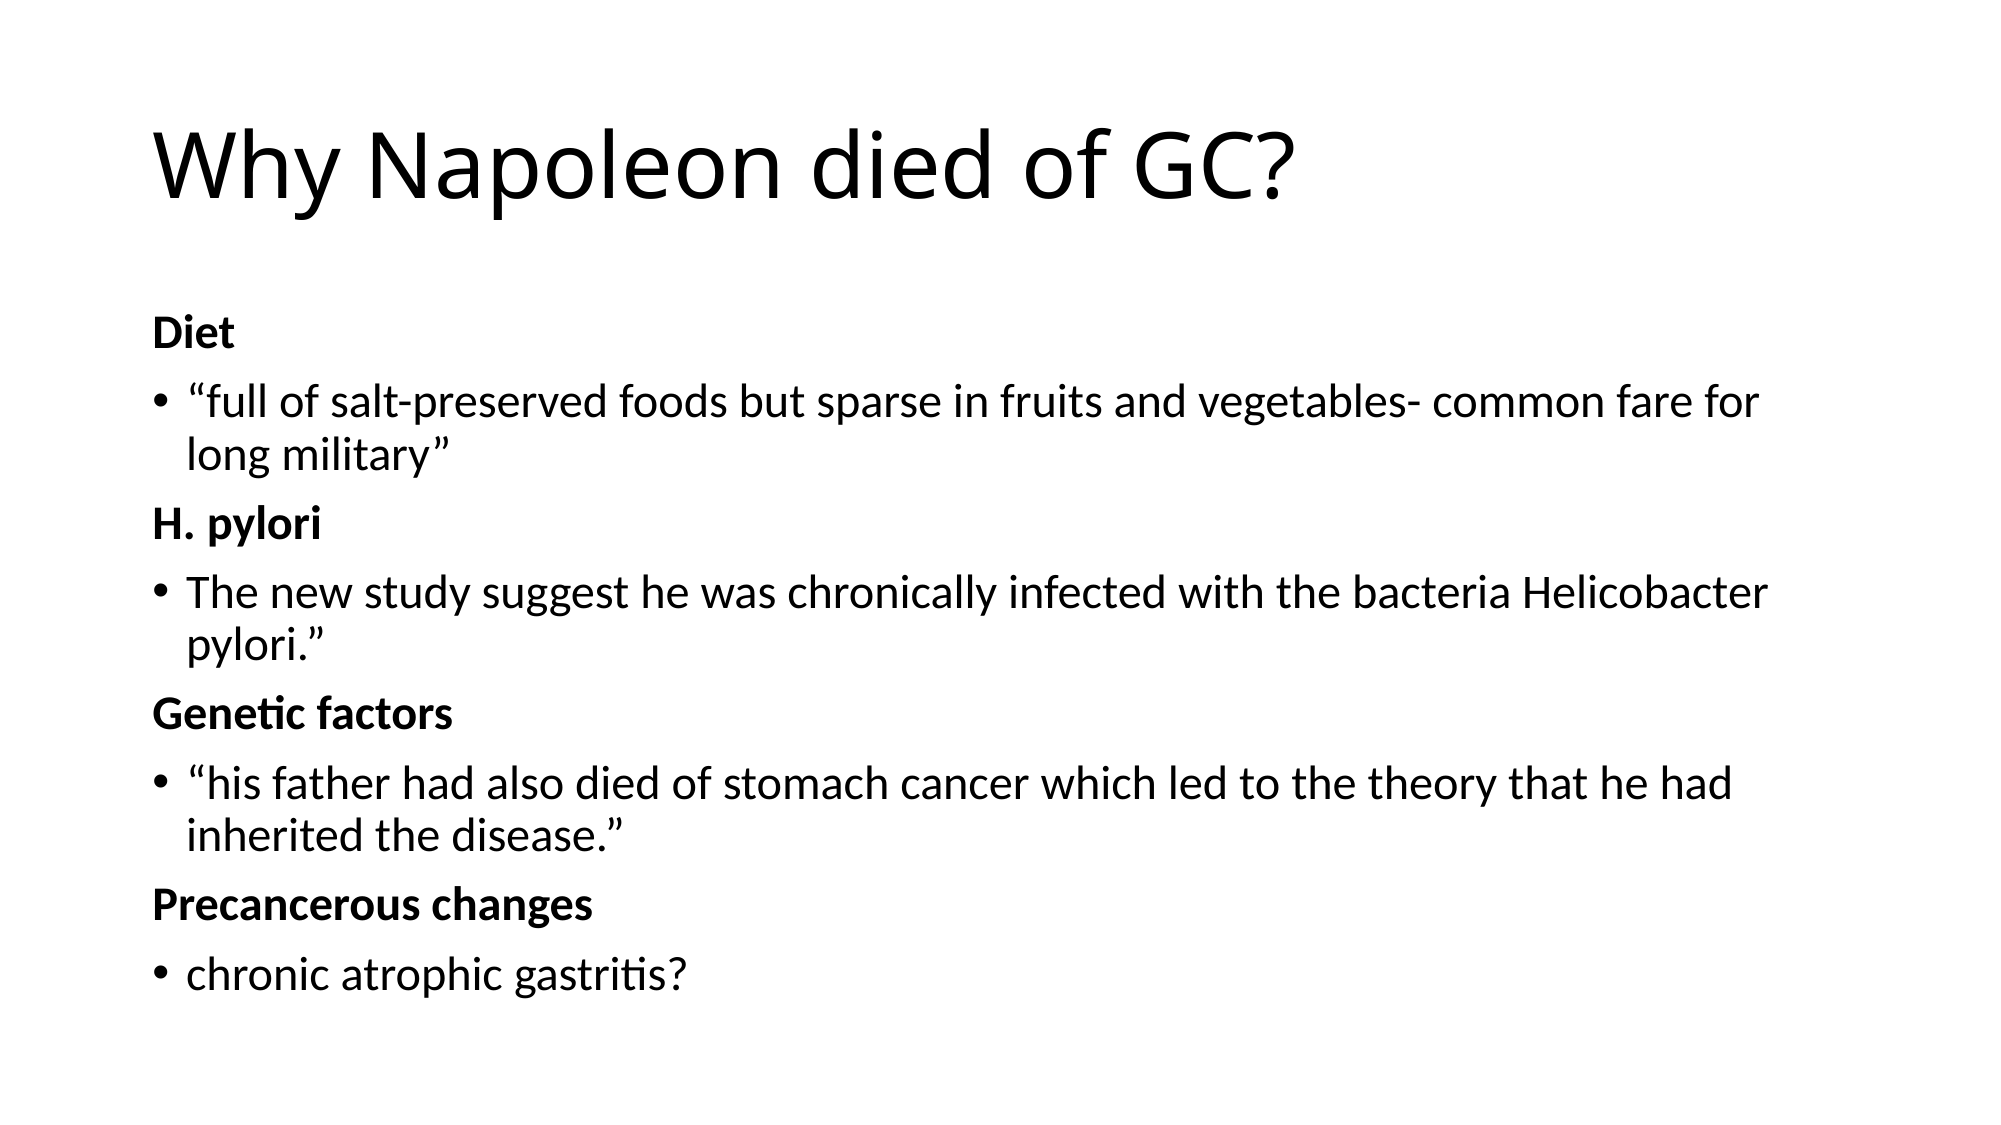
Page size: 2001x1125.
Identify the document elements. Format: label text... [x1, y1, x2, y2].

list Diet “full of salt-preserved foods but sparse in fruits and vegetables- common fare for long military” H. pylori The new study suggest he was chronically infected with the bacteria Helicobacter pylori.” Genetic factors “his father had also died of stomach cancer which led to the theory that he had inherited the disease.” Precancerous changes chronic atrophic gastritis? [137, 299, 1863, 1014]
title Why Napoleon died of GC? [137, 59, 1863, 278]
